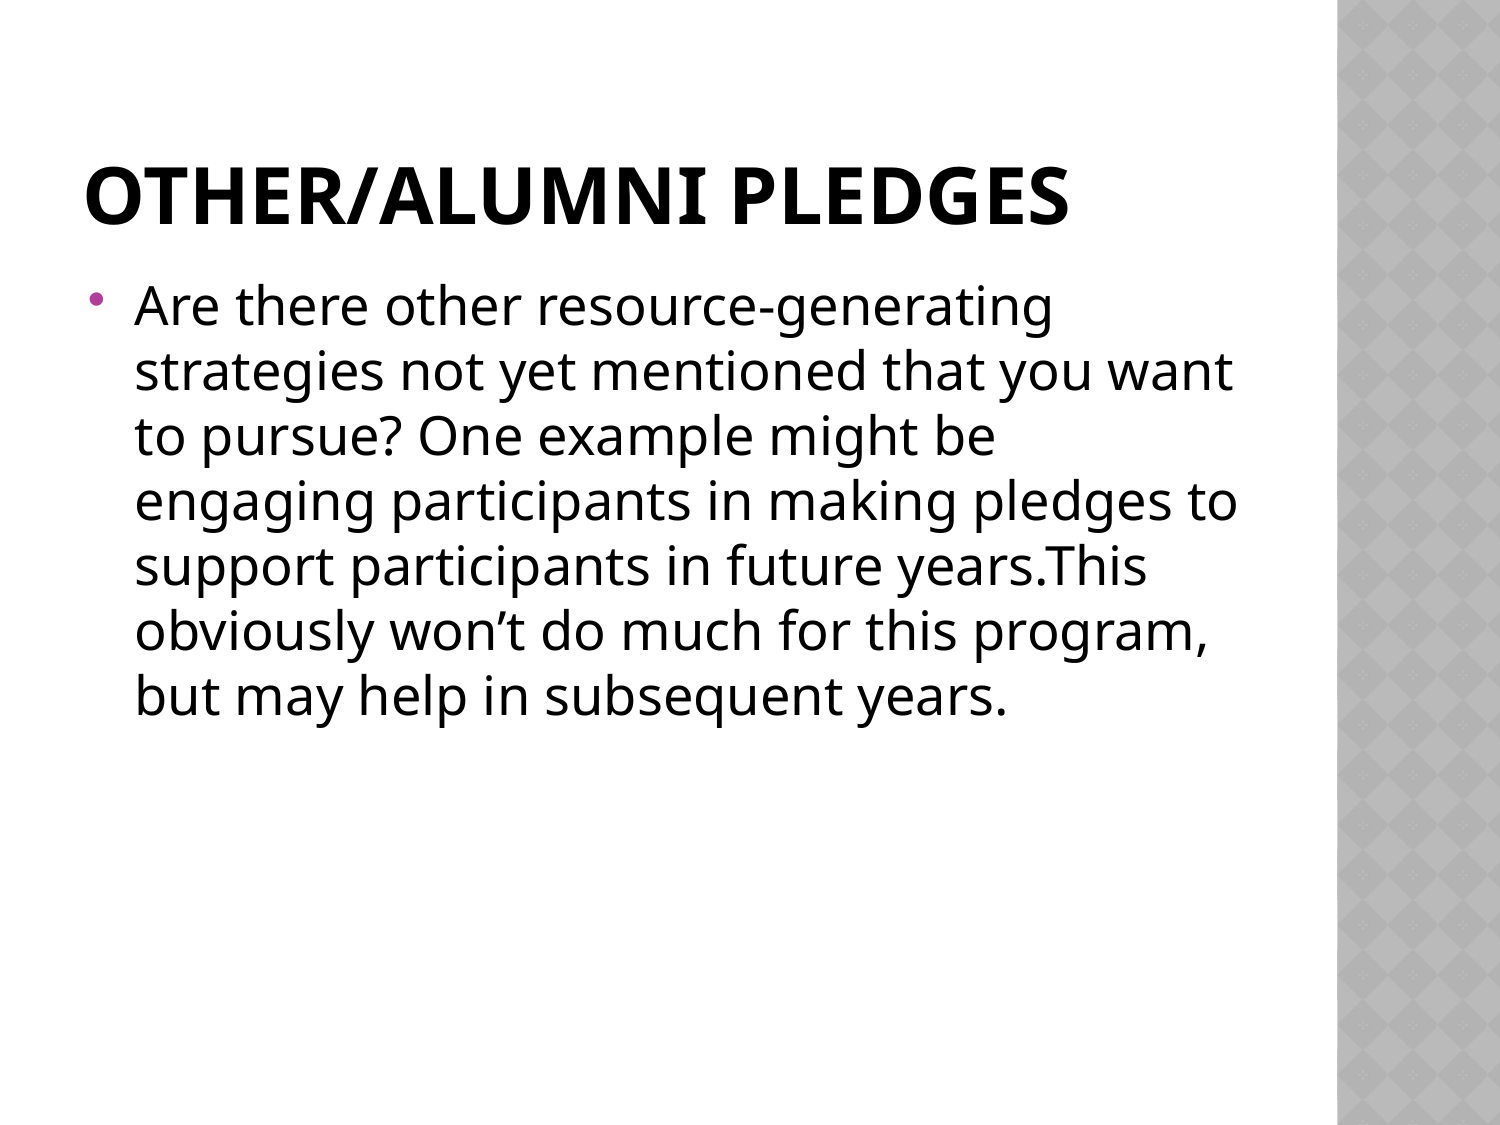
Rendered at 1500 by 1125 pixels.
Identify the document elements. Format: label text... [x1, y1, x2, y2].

list Are there other resource-generating strategies not yet mentioned that you want to pursue? One example might be engaging participants in making pledges to support participants in future years.This obviously won’t do much for this program, but may help in subsequent years. [75, 264, 1263, 1059]
title Other/Alumni Pledges [75, 52, 1263, 240]
